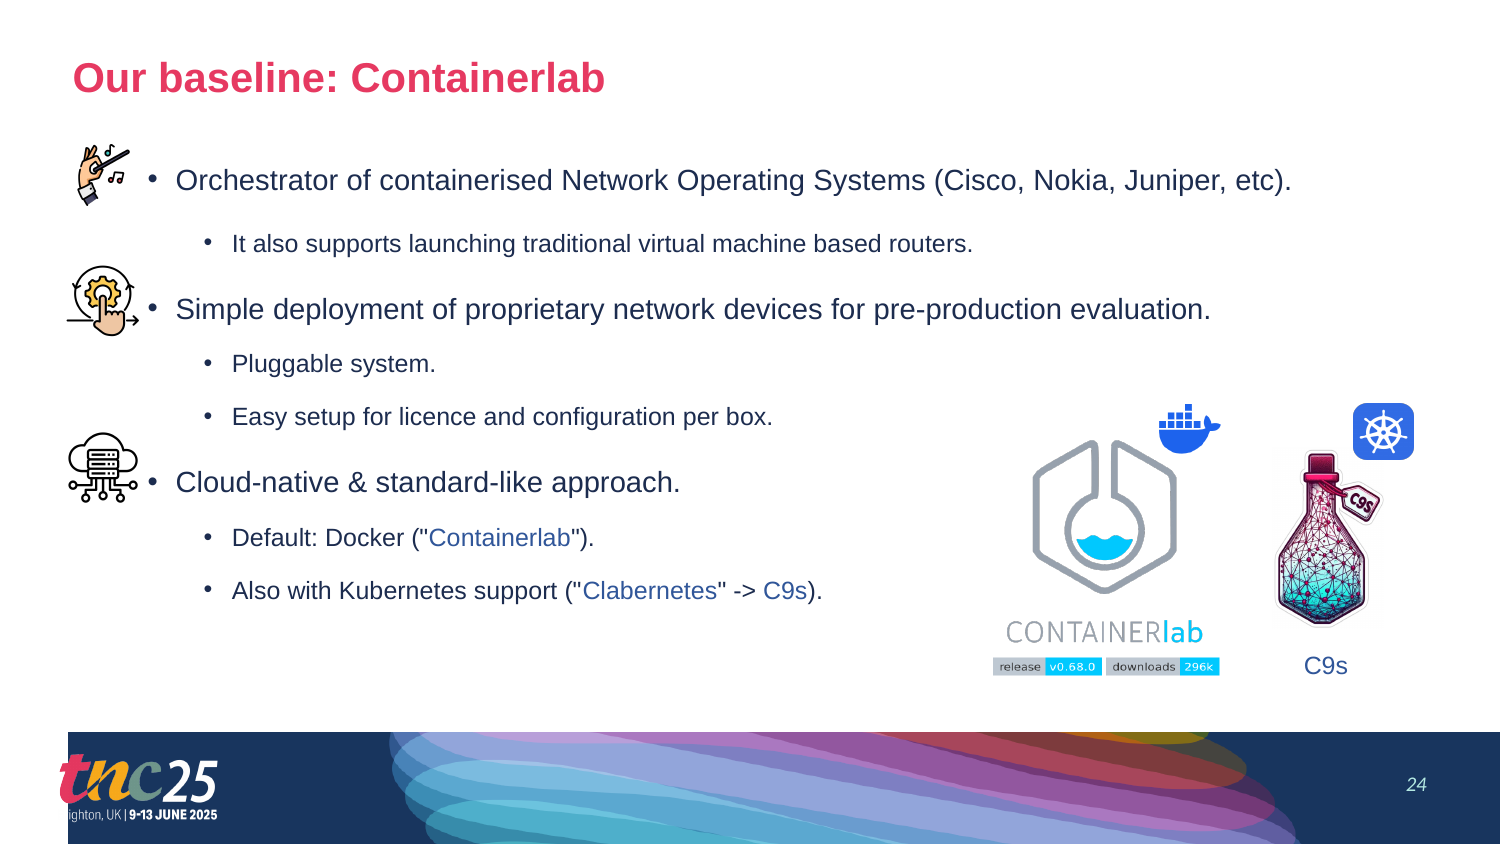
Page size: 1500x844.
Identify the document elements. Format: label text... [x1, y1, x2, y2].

picture [951, 402, 1258, 678]
picture [57, 732, 1500, 844]
title Our baseline: Containerlab [57, 21, 1442, 136]
picture [74, 144, 133, 206]
picture [66, 430, 140, 505]
text_box C9s [1288, 641, 1384, 687]
picture [66, 264, 142, 337]
list Orchestrator of containerised Network Operating Systems (Cisco, Nokia, Juniper, etc). It also supports launching traditional virtual machine based routers. Simple deployment of proprietary network devices for pre-production evaluation. Pluggable system. Easy setup for licence and configuration per box. Cloud-native & standard-like approach. Default: Docker ("Containerlab"). Also with Kubernetes support ("Clabernetes" -> C9s). [132, 136, 1500, 687]
picture [1272, 402, 1414, 629]
slide_number 24 [1104, 760, 1442, 806]
